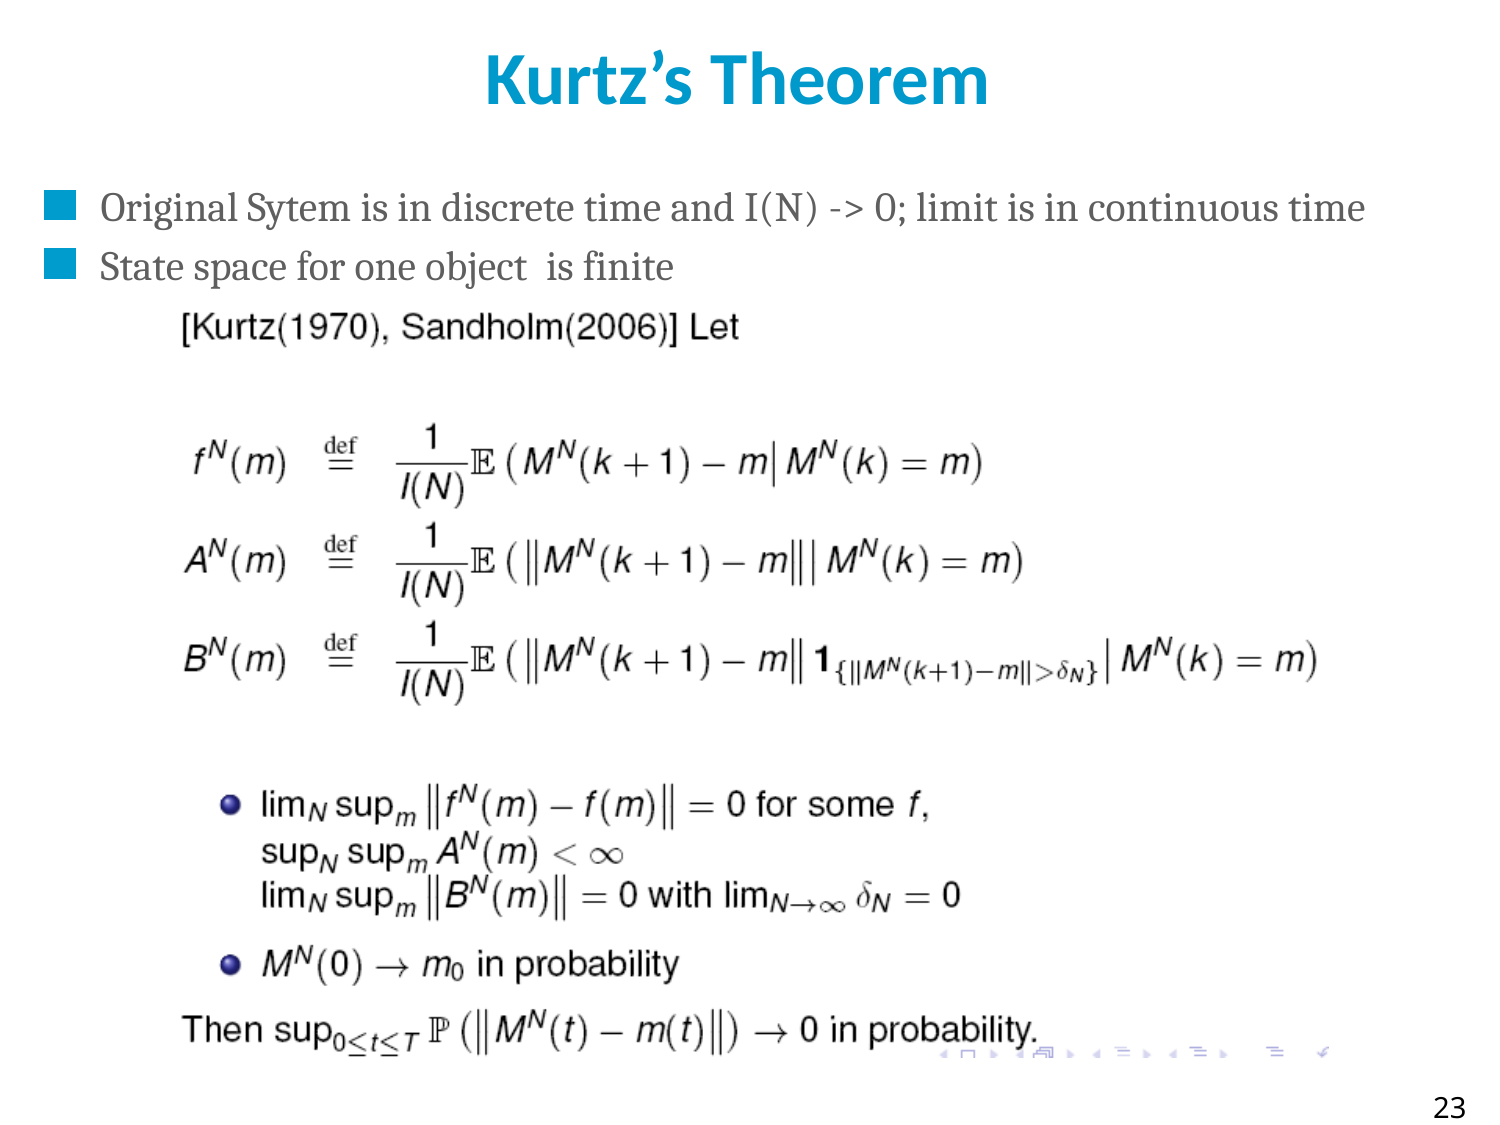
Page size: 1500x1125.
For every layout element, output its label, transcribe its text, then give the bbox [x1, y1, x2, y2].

list Original Sytem is in discrete time and I(N) -> 0; limit is in continuous time State space for one object is finite [29, 172, 1483, 313]
picture [174, 299, 1329, 1058]
footer 23 [1399, 1082, 1500, 1125]
title Kurtz’s Theorem [17, 0, 1460, 150]
